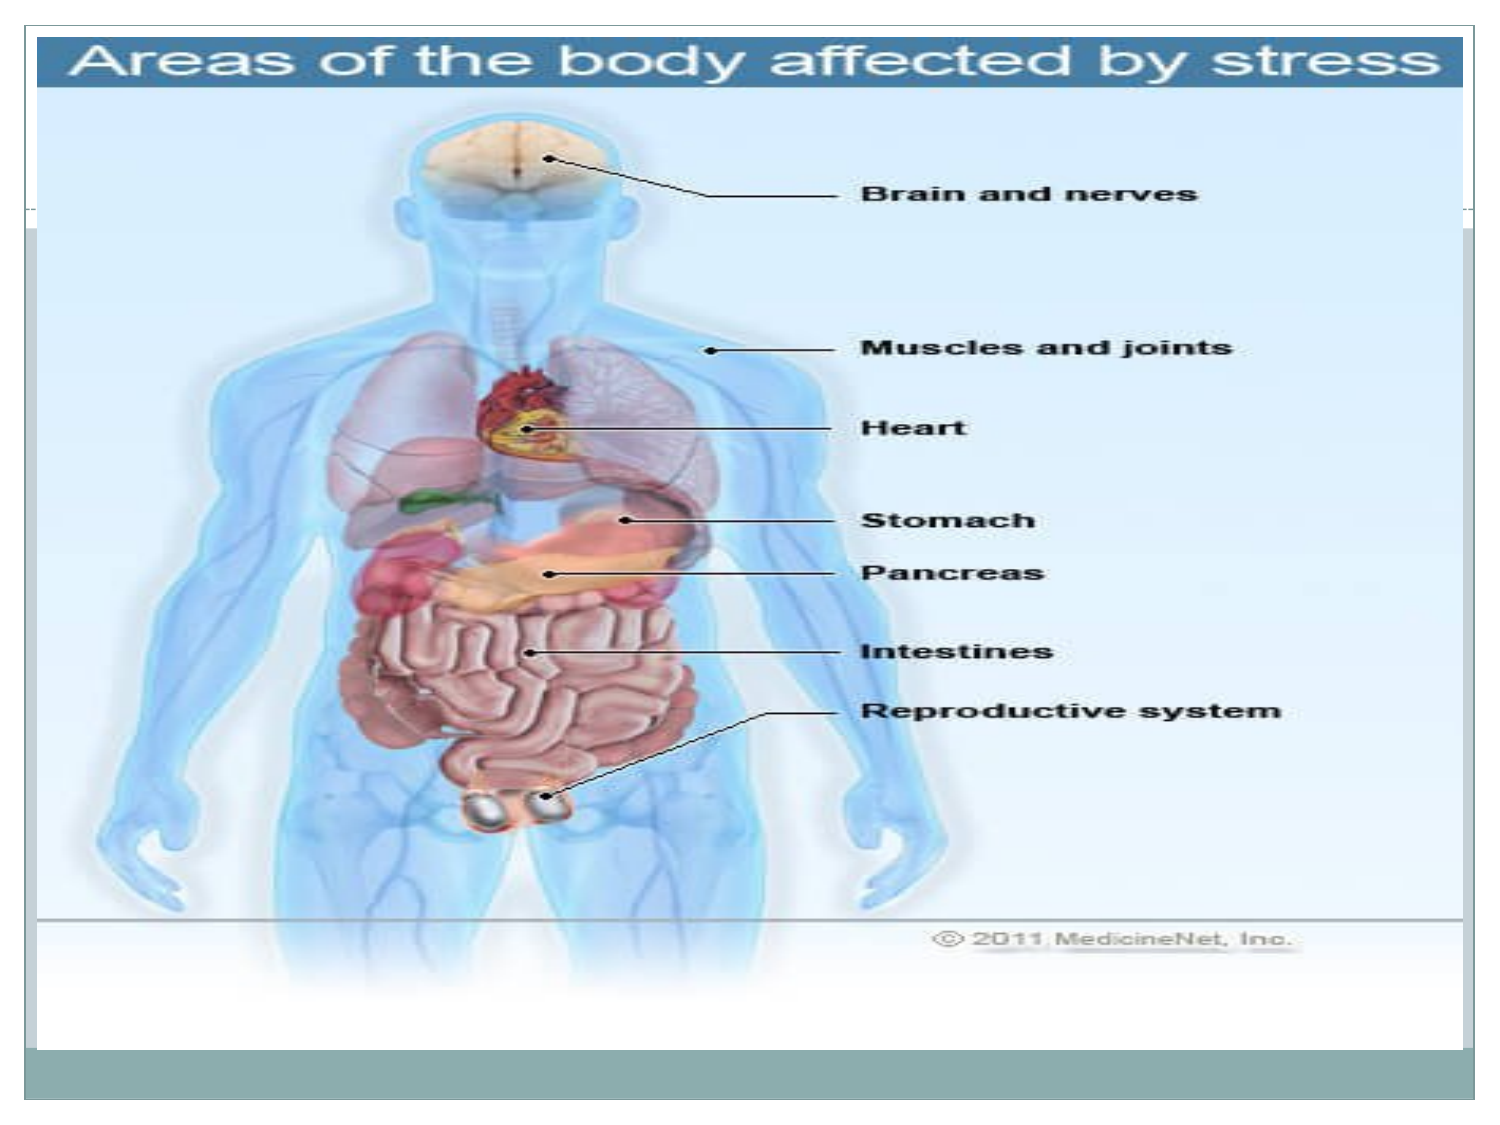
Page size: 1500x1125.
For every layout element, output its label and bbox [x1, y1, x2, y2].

list [37, 37, 1463, 1051]
